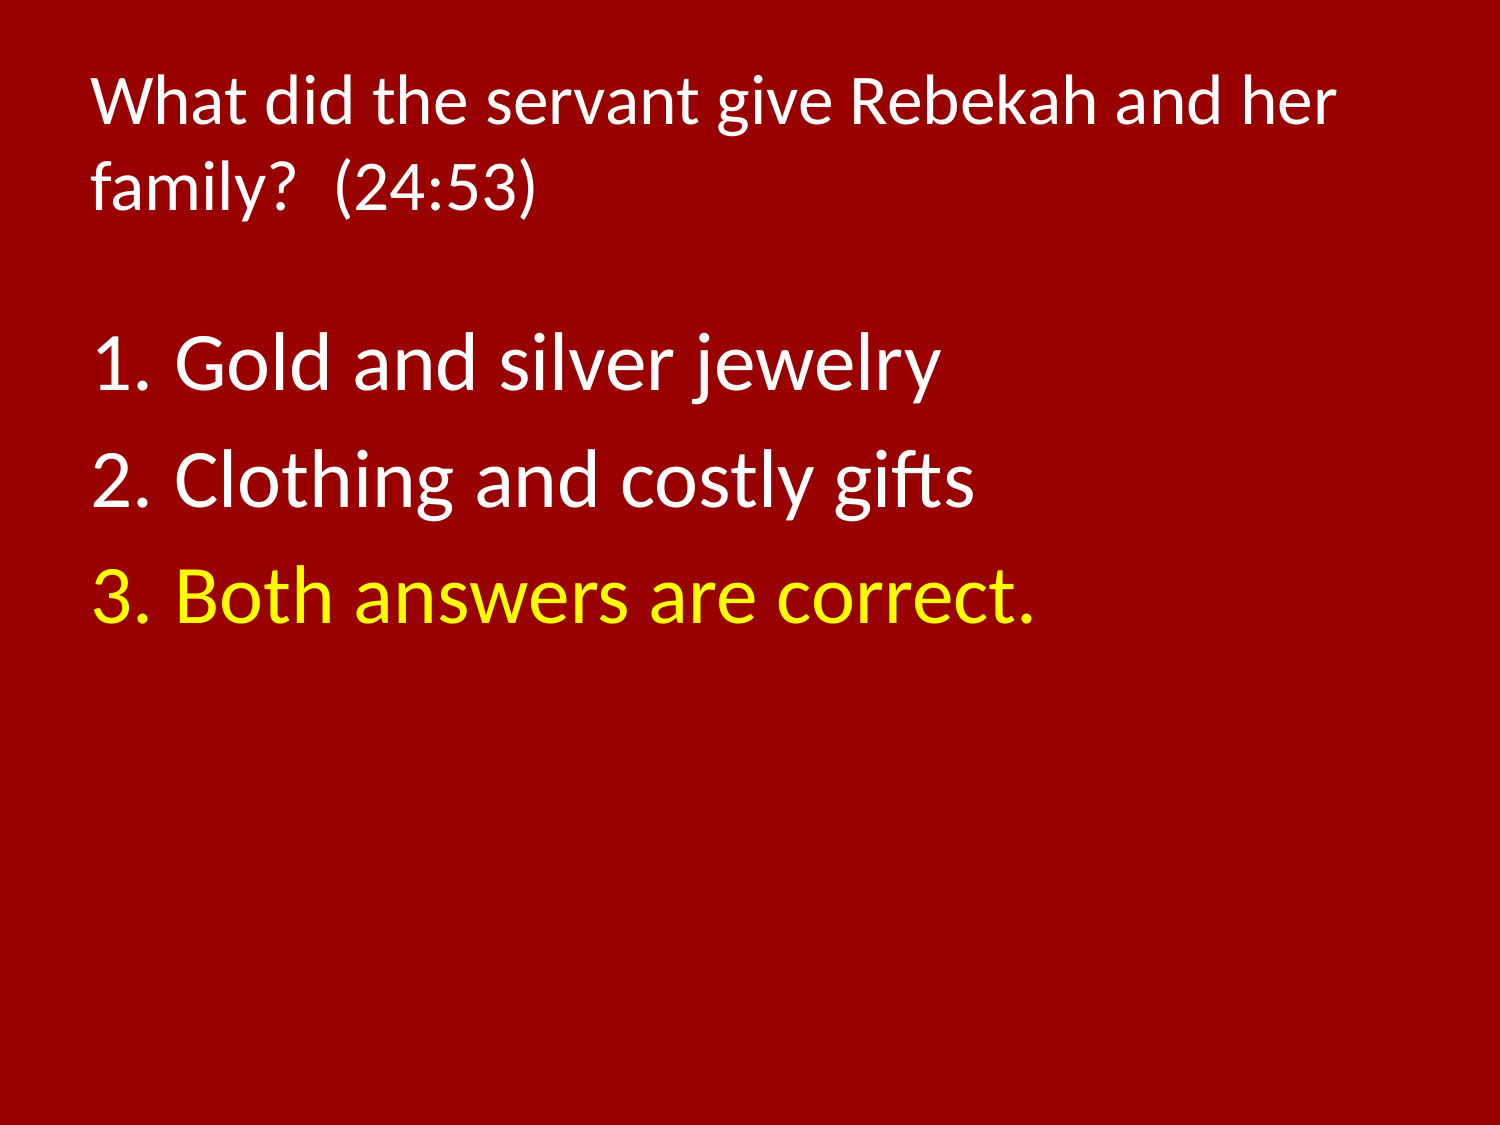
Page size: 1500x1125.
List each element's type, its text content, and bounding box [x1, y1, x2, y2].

list Gold and silver jewelry Clothing and costly gifts Both answers are correct. [75, 299, 1425, 1005]
title What did the servant give Rebekah and her family? (24:53) [75, 45, 1425, 233]
